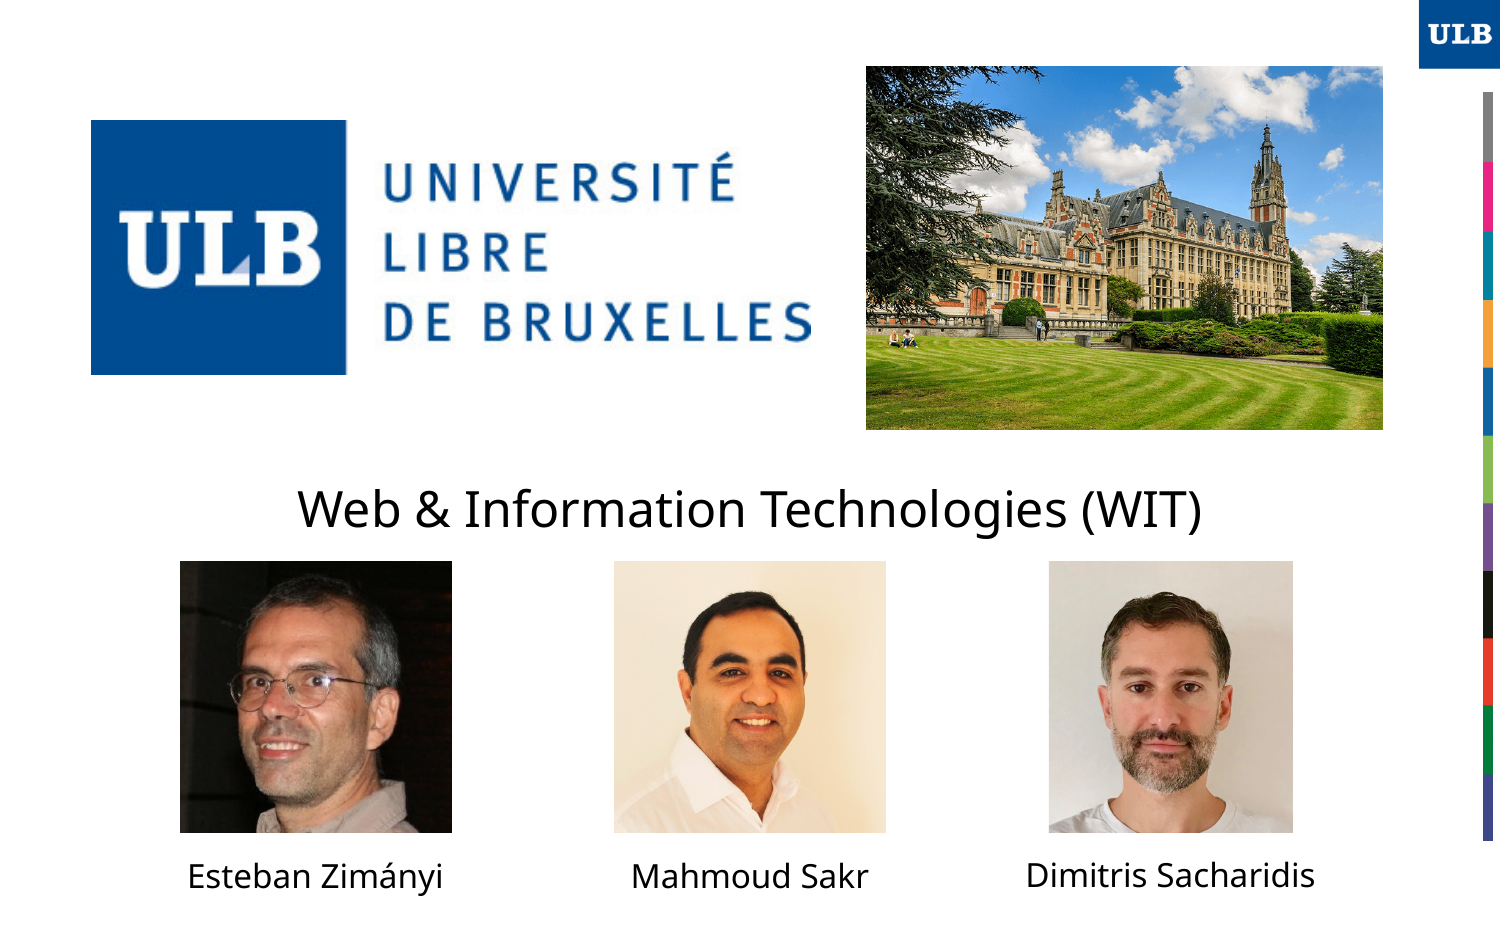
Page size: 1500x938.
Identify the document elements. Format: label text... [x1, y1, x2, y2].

picture [1483, 300, 1493, 841]
picture [1483, 92, 1493, 232]
text_box Web & Information Technologies (WIT) [230, 470, 1270, 545]
text_box Mahmoud Sakr [555, 847, 945, 903]
picture [1418, 0, 1500, 69]
picture [180, 561, 452, 833]
picture [614, 561, 886, 833]
picture [866, 66, 1383, 430]
text_box Dimitris Sacharidis [976, 847, 1366, 902]
text_box Esteban Zimányi [121, 847, 511, 903]
picture [1048, 561, 1293, 833]
picture [91, 120, 811, 376]
